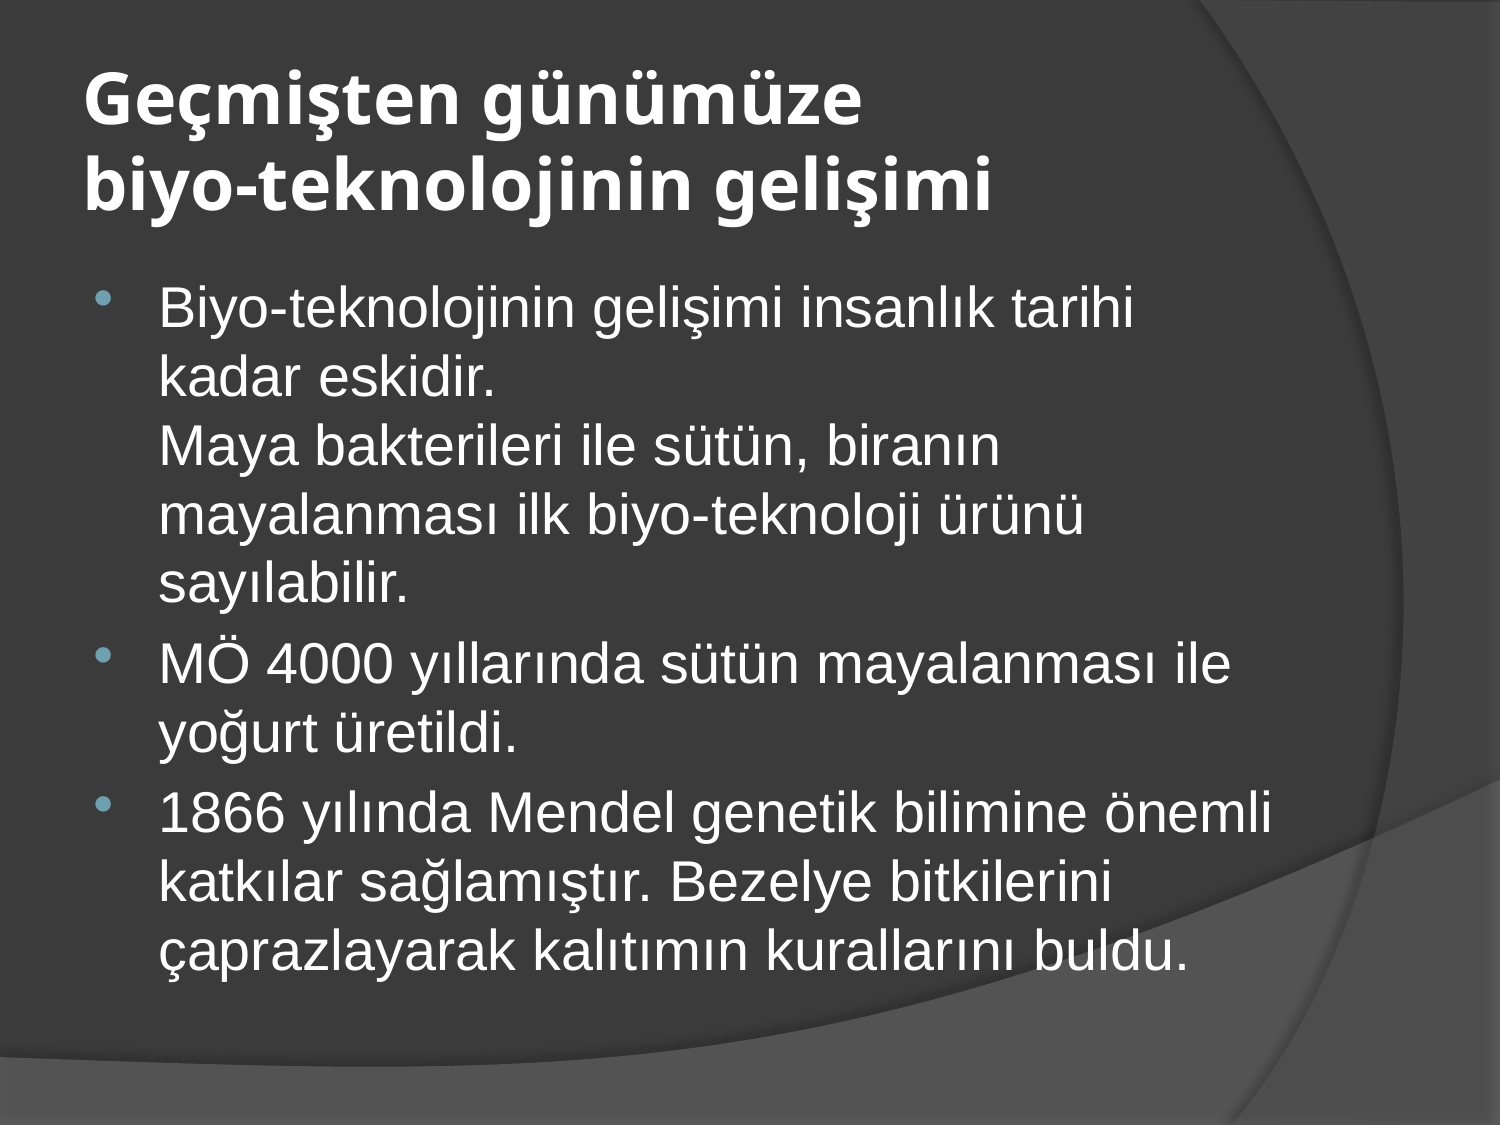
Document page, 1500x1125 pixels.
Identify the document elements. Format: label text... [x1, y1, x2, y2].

list Biyo-teknolojinin gelişimi insanlık tarihi kadar eskidir. Maya bakterileri ile sütün, biranın mayalanması ilk biyo-teknoloji ürünü sayılabilir. MÖ 4000 yıllarında sütün mayalanması ile yoğurt üretildi. 1866 yılında Mendel genetik bilimine önemli katkılar sağlamıştır. Bezelye bitkilerini çaprazlayarak kalıtımın kurallarını buldu. [75, 262, 1300, 1005]
title Geçmişten günümüze biyo-teknolojinin gelişimi [75, 45, 1500, 233]
